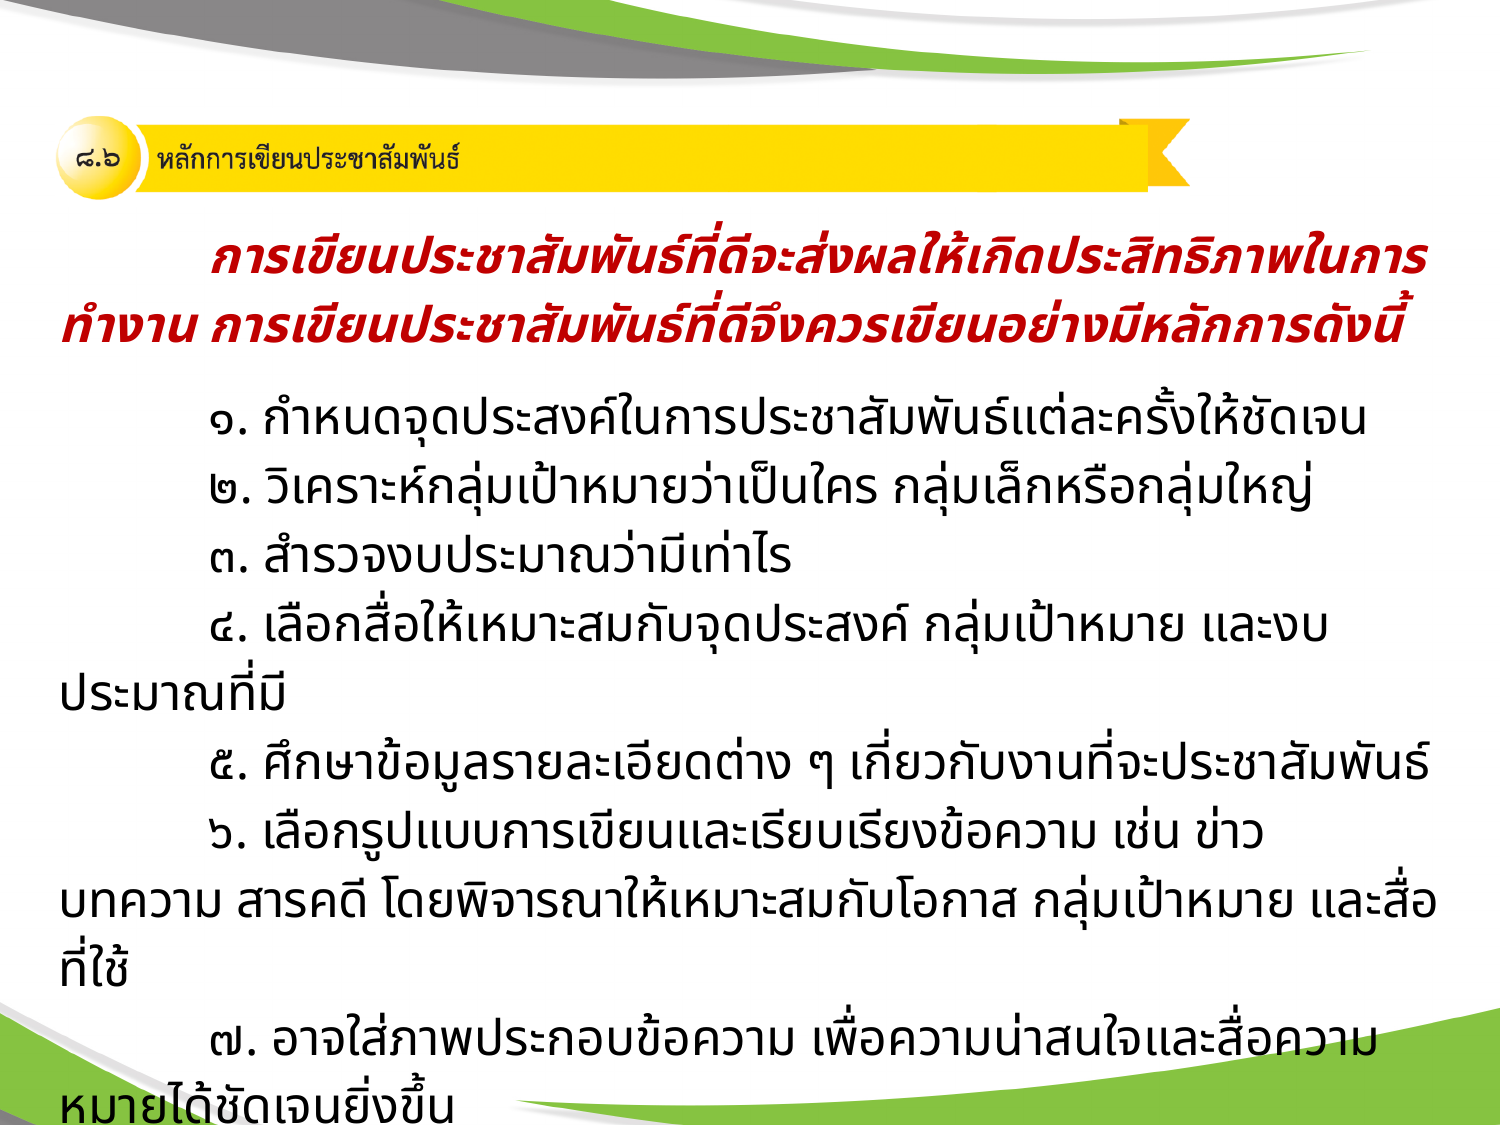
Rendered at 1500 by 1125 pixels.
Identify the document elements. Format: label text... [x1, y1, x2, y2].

text_box การเขียนประชาสัมพันธ์ที่ดีจะส่งผลให้เกิดประสิทธิภาพในการทำงาน การเขียนประชาสัมพันธ์ที่ดีจึงควรเขียนอย่างมีหลักการดังนี้ ๑. กำหนดจุดประสงค์ในการประชาสัมพันธ์แต่ละครั้งให้ชัดเจน ๒. วิเคราะห์กลุ่มเป้าหมายว่าเป็นใคร กลุ่มเล็กหรือกลุ่มใหญ่ ๓. สำรวจงบประมาณว่ามีเท่าไร ๔. เลือกสื่อให้เหมาะสมกับจุดประสงค์ กลุ่มเป้าหมาย และงบประมาณที่มี ๕. ศึกษาข้อมูลรายละเอียดต่าง ๆ เกี่ยวกับงานที่จะประชาสัมพันธ์ ๖. เลือกรูปแบบการเขียนและเรียบเรียงข้อความ เช่น ข่าว บทความ สารคดี โดยพิจารณาให้เหมาะสมกับโอกาส กลุ่มเป้าหมาย และสื่อที่ใช้ ๗. อาจใส่ภาพประกอบข้อความ เพื่อความน่าสนใจและสื่อความหมายได้ชัดเจนยิ่งขึ้น [44, 206, 1456, 1125]
picture [0, 0, 1500, 1125]
